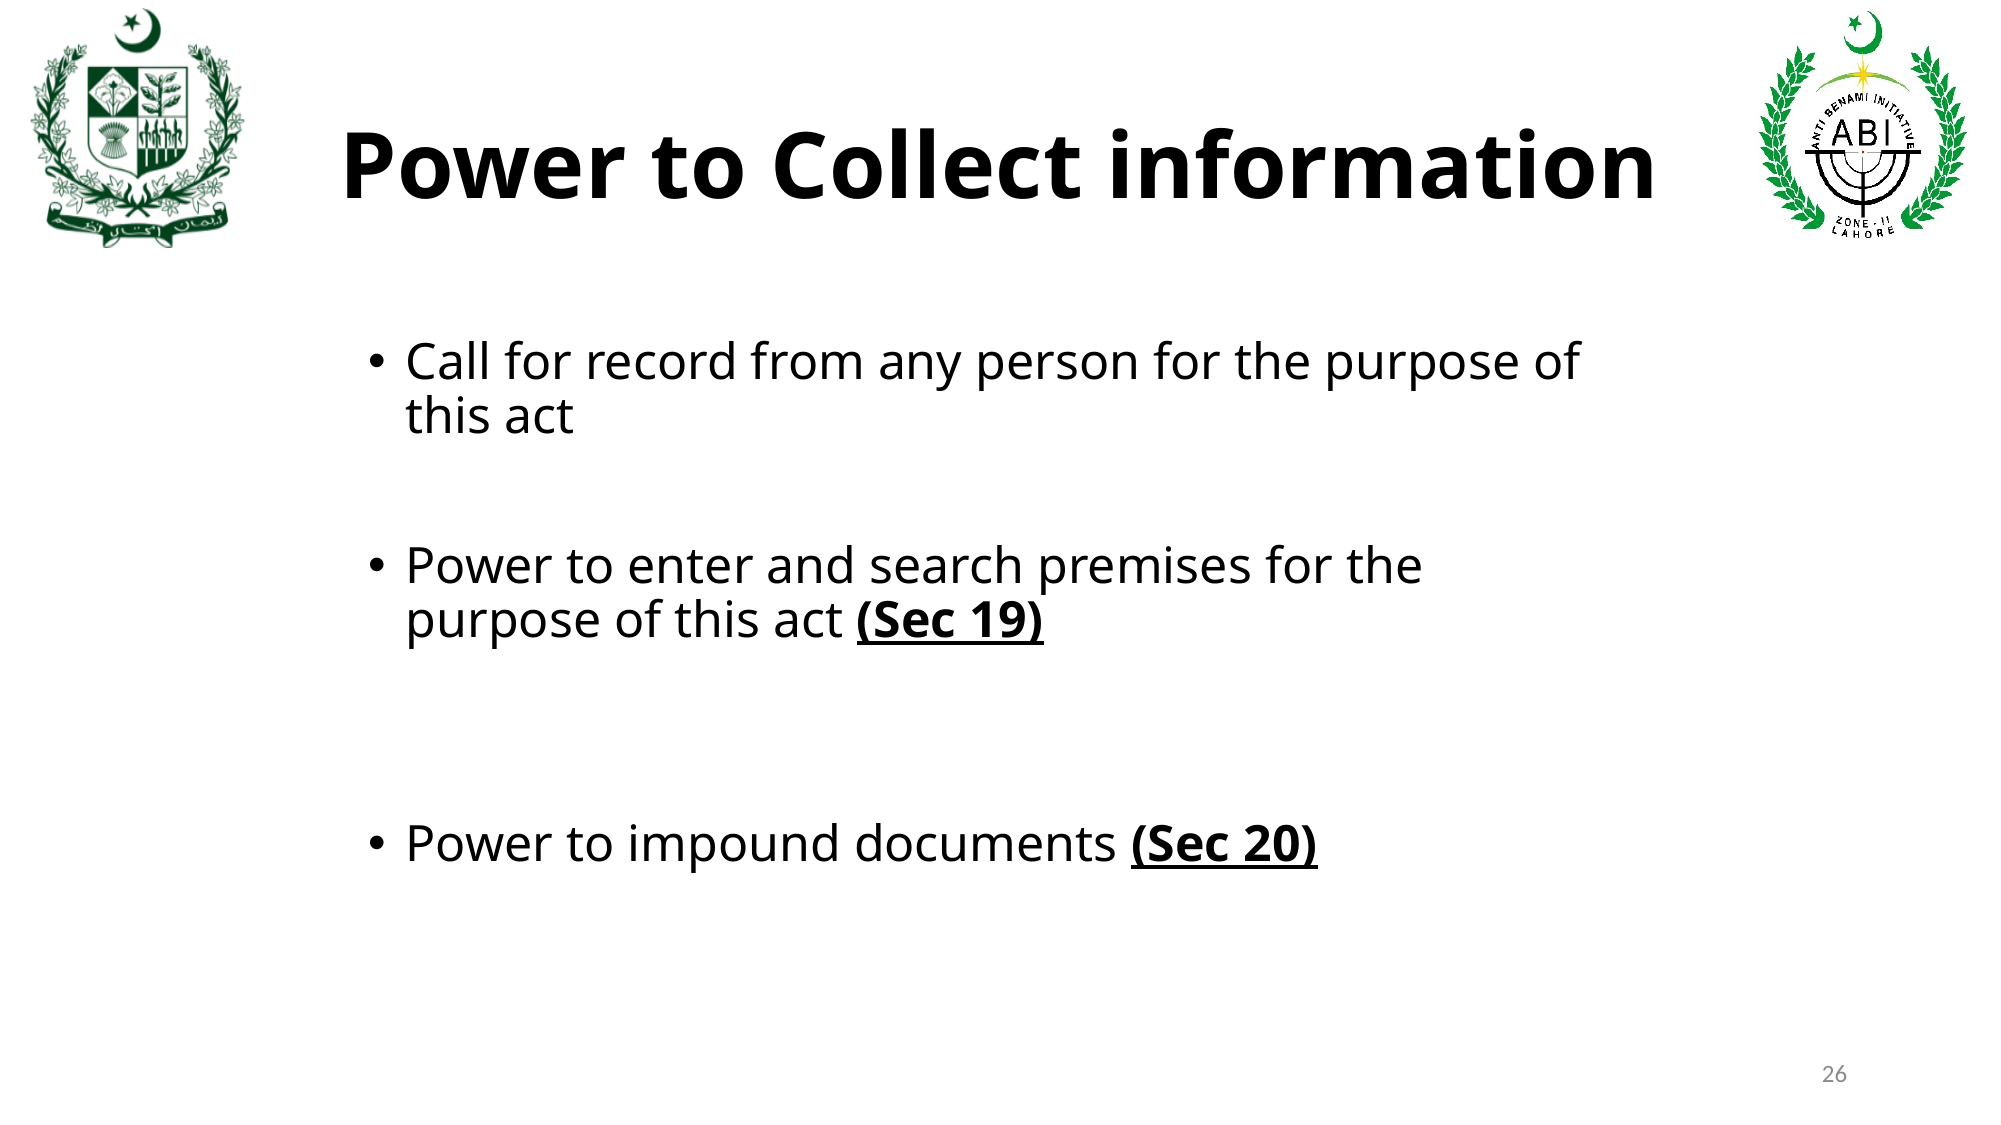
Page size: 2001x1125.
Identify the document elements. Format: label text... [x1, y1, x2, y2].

list Call for record from any person for the purpose of this act Power to enter and search premises for the purpose of this act (Sec 19) Power to impound documents (Sec 20) [353, 328, 1647, 1013]
picture [1756, 11, 1969, 238]
picture [30, 8, 245, 248]
slide_number 26 [1412, 1042, 1863, 1103]
title Power to Collect information [137, 59, 1863, 278]
